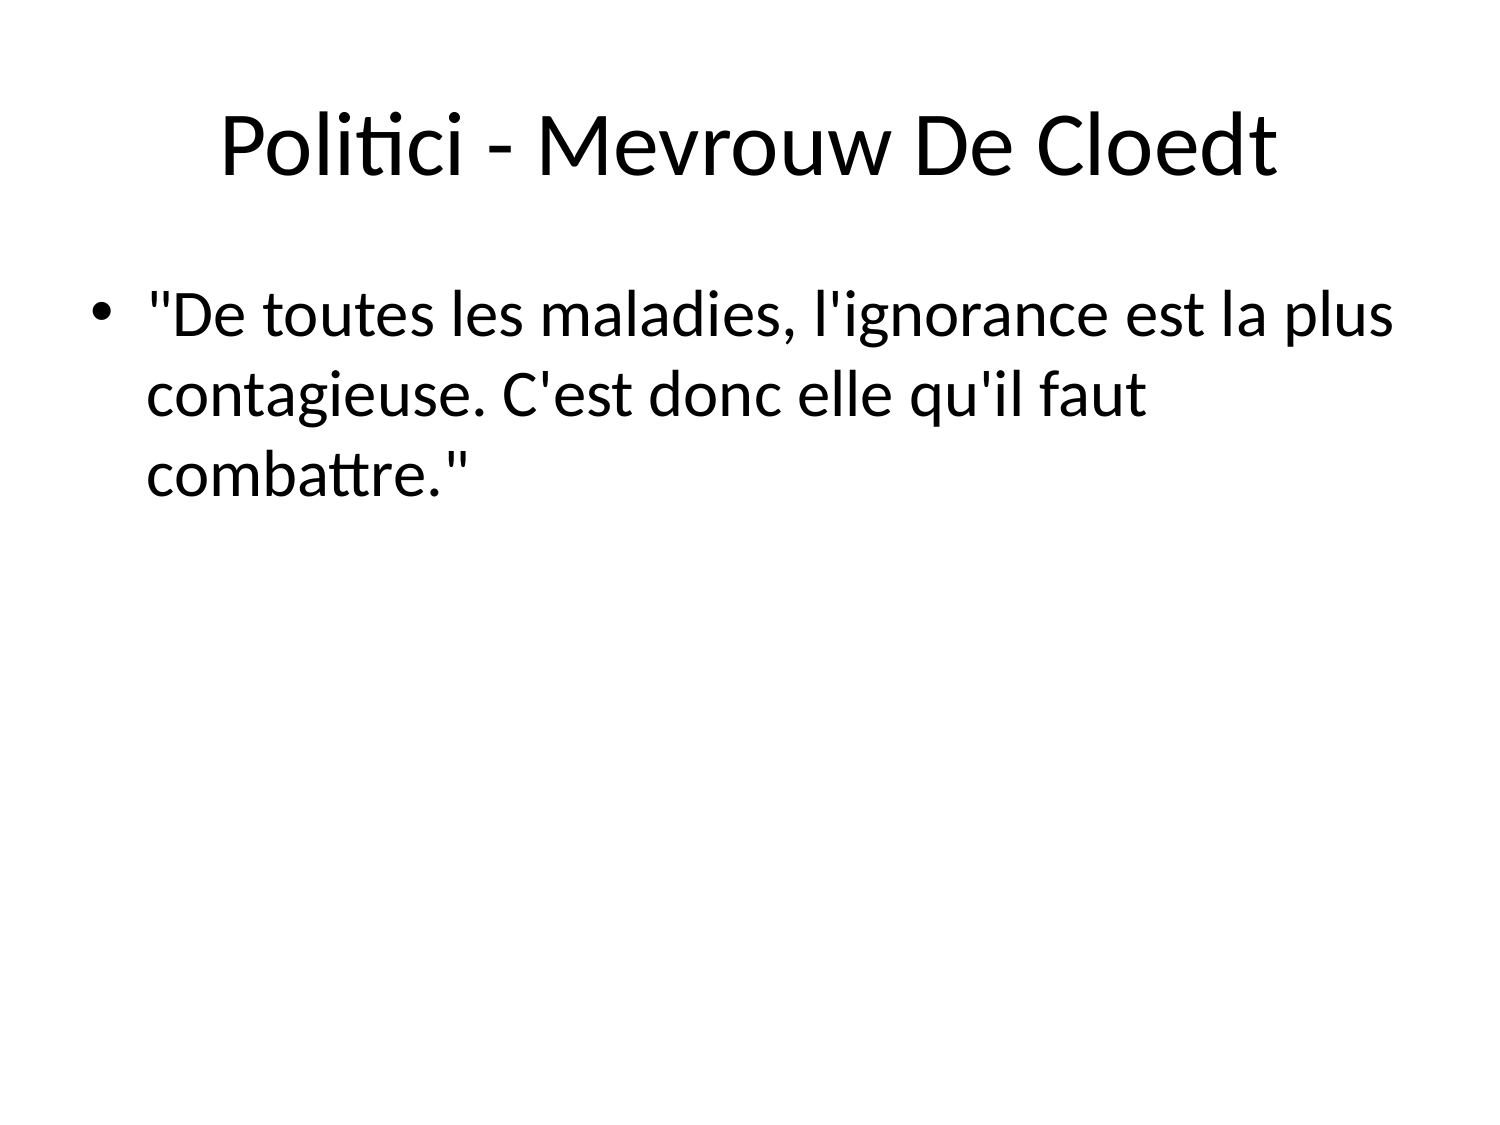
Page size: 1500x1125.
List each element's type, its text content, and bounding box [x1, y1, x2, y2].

title Politici - Mevrouw De Cloedt [75, 45, 1425, 233]
list "De toutes les maladies, l'ignorance est la plus contagieuse. C'est donc elle qu'il faut combattre." [75, 262, 1425, 1005]
